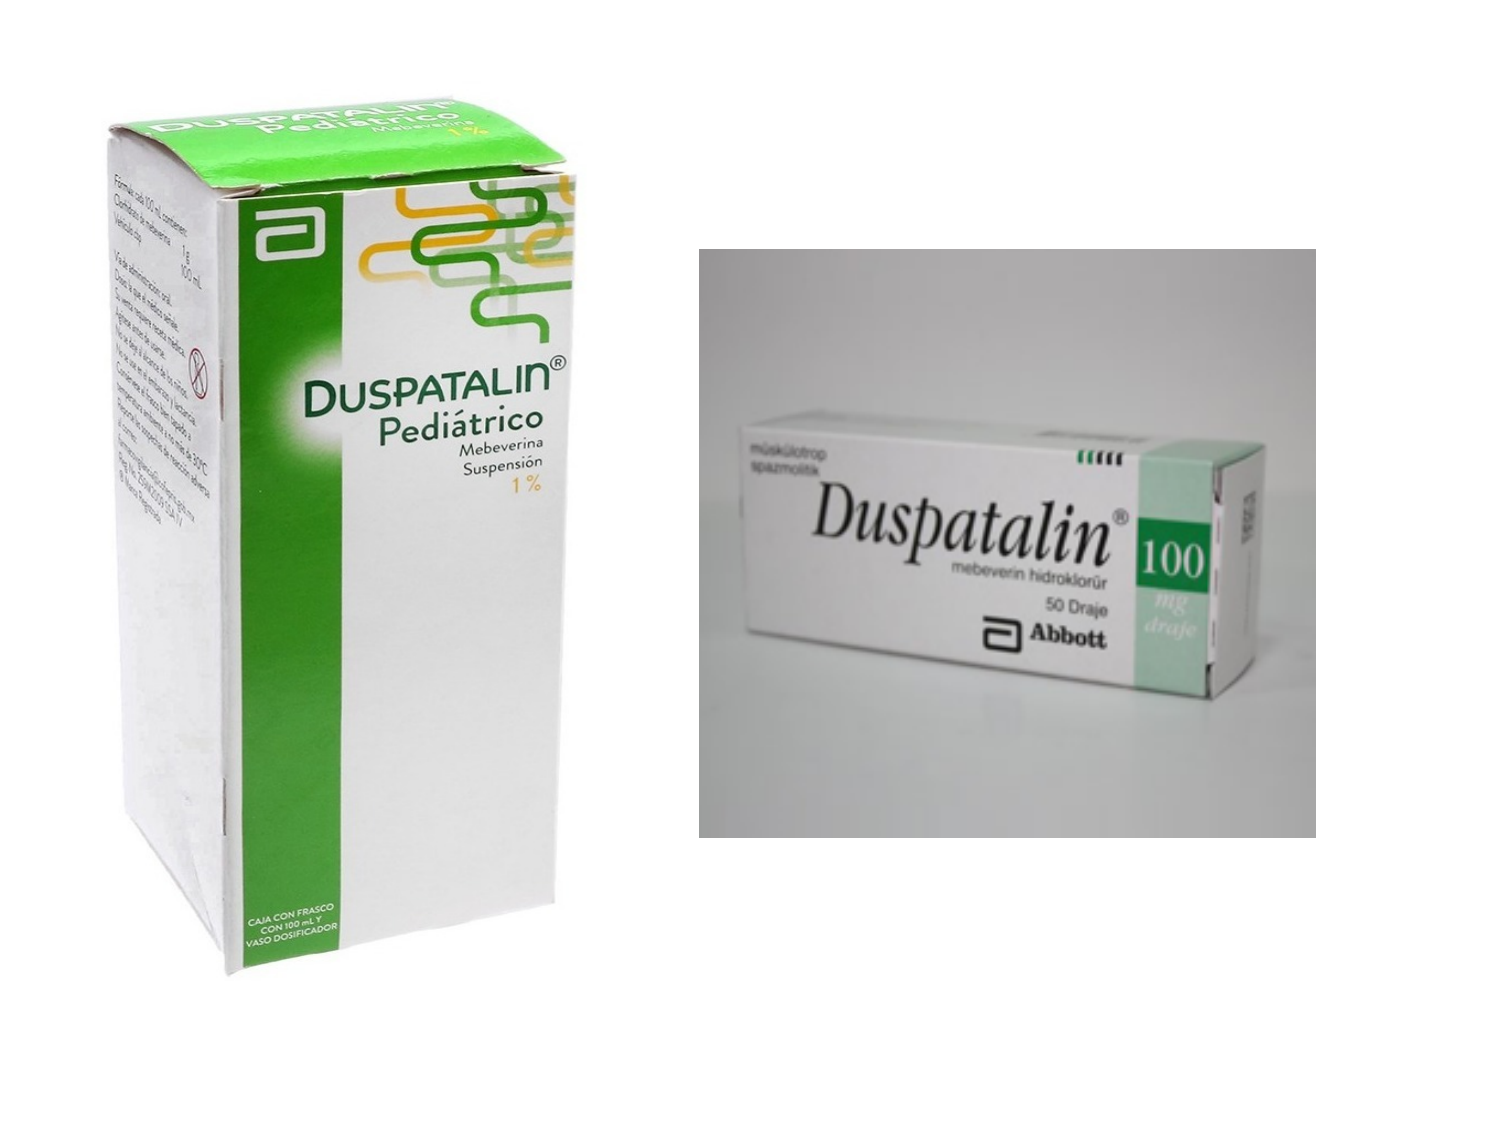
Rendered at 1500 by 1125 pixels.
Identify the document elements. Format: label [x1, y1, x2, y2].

picture [74, 49, 613, 1026]
picture [699, 249, 1316, 838]
